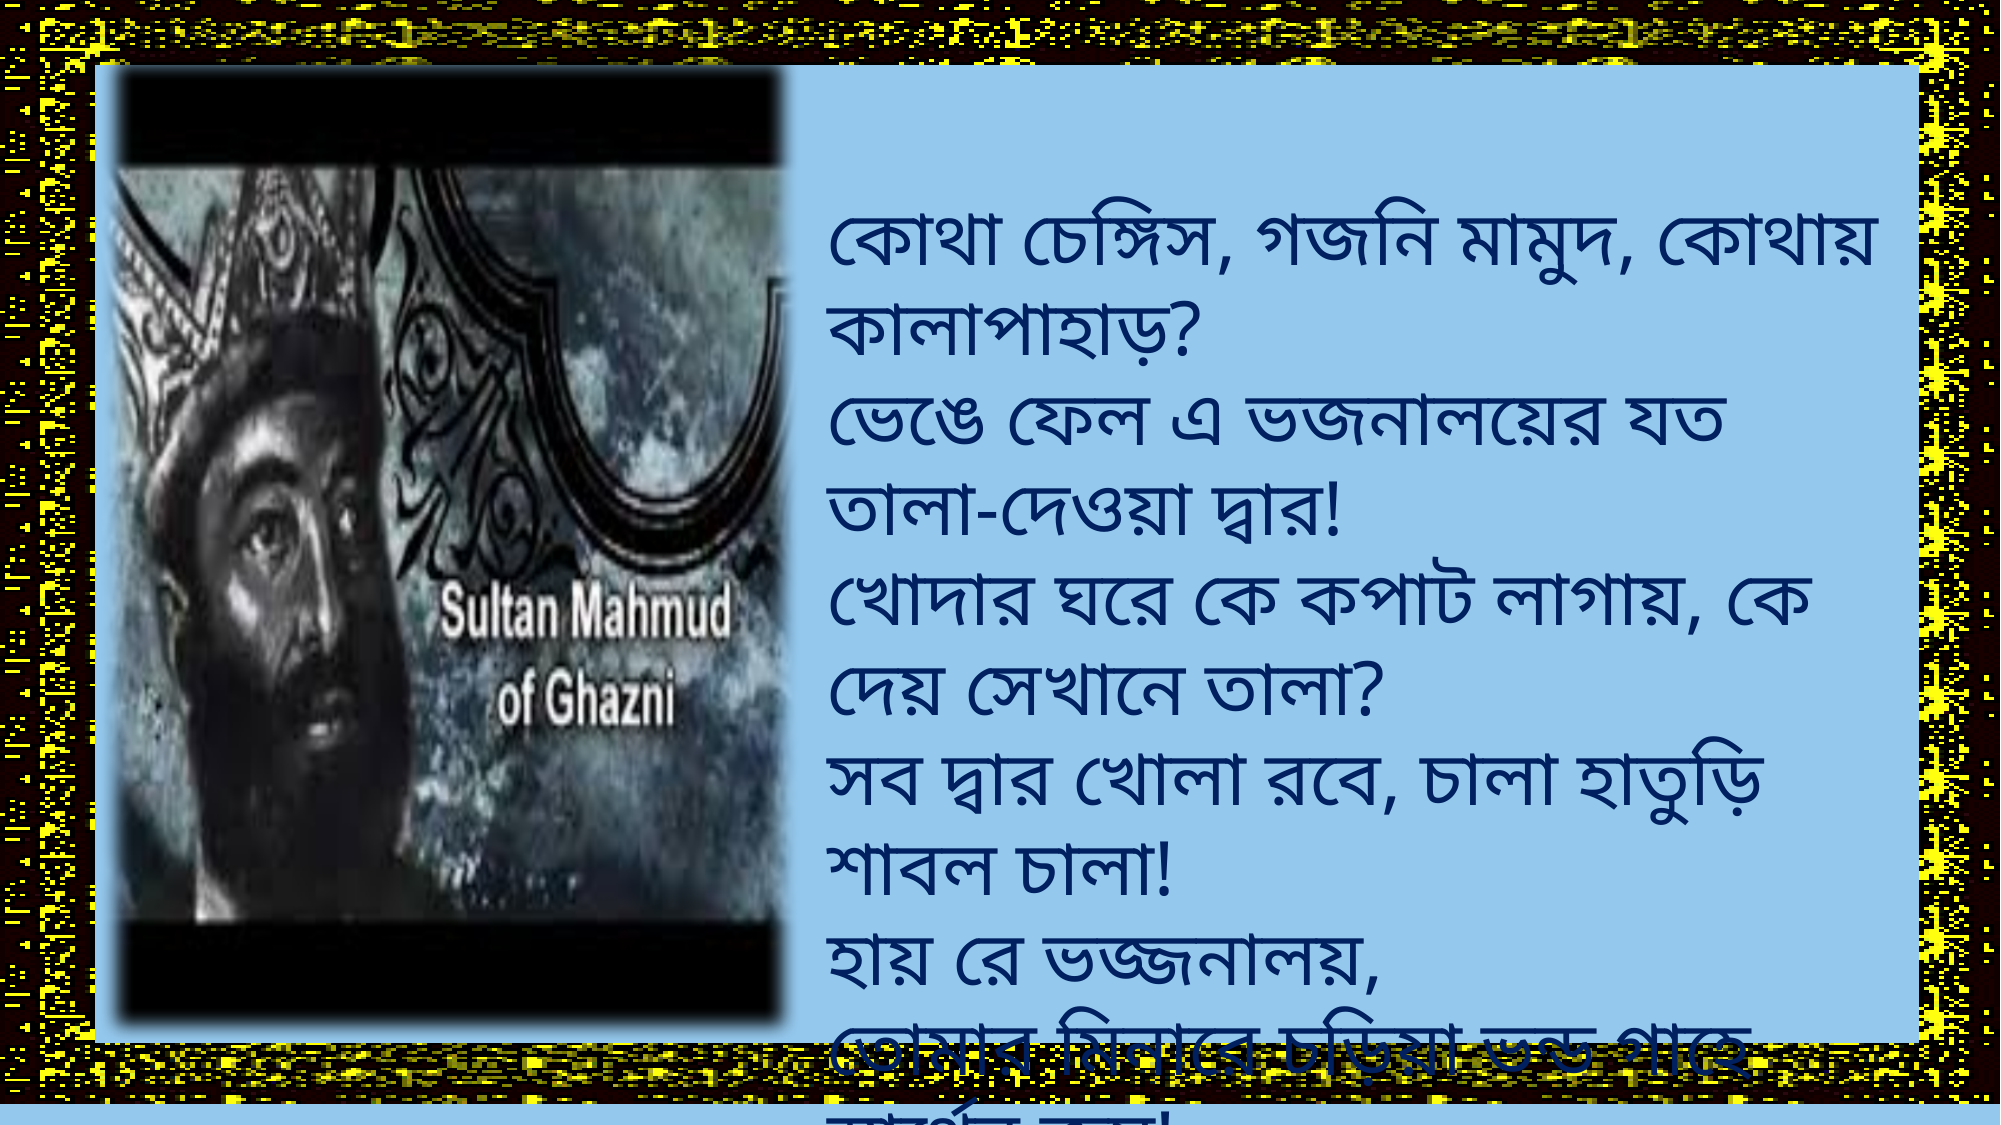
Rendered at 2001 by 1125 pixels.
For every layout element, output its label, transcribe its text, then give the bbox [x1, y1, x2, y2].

text_box কোথা চেঙ্গিস, গজনি মামুদ, কোথায় কালাপাহাড়? ভেঙে ফেল এ ভজনালয়ের যত তালা-দেওয়া দ্বার! খোদার ঘরে কে কপাট লাগায়, কে দেয় সেখানে তালা? সব দ্বার খোলা রবে, চালা হাতুড়ি শাবল চালা! হায় রে ভজ্জনালয়, তোমার মিনারে চড়িয়া ভন্ড গাহে স্বার্থের জয়! [812, 1104, 1900, 1125]
picture [0, 0, 2000, 1104]
